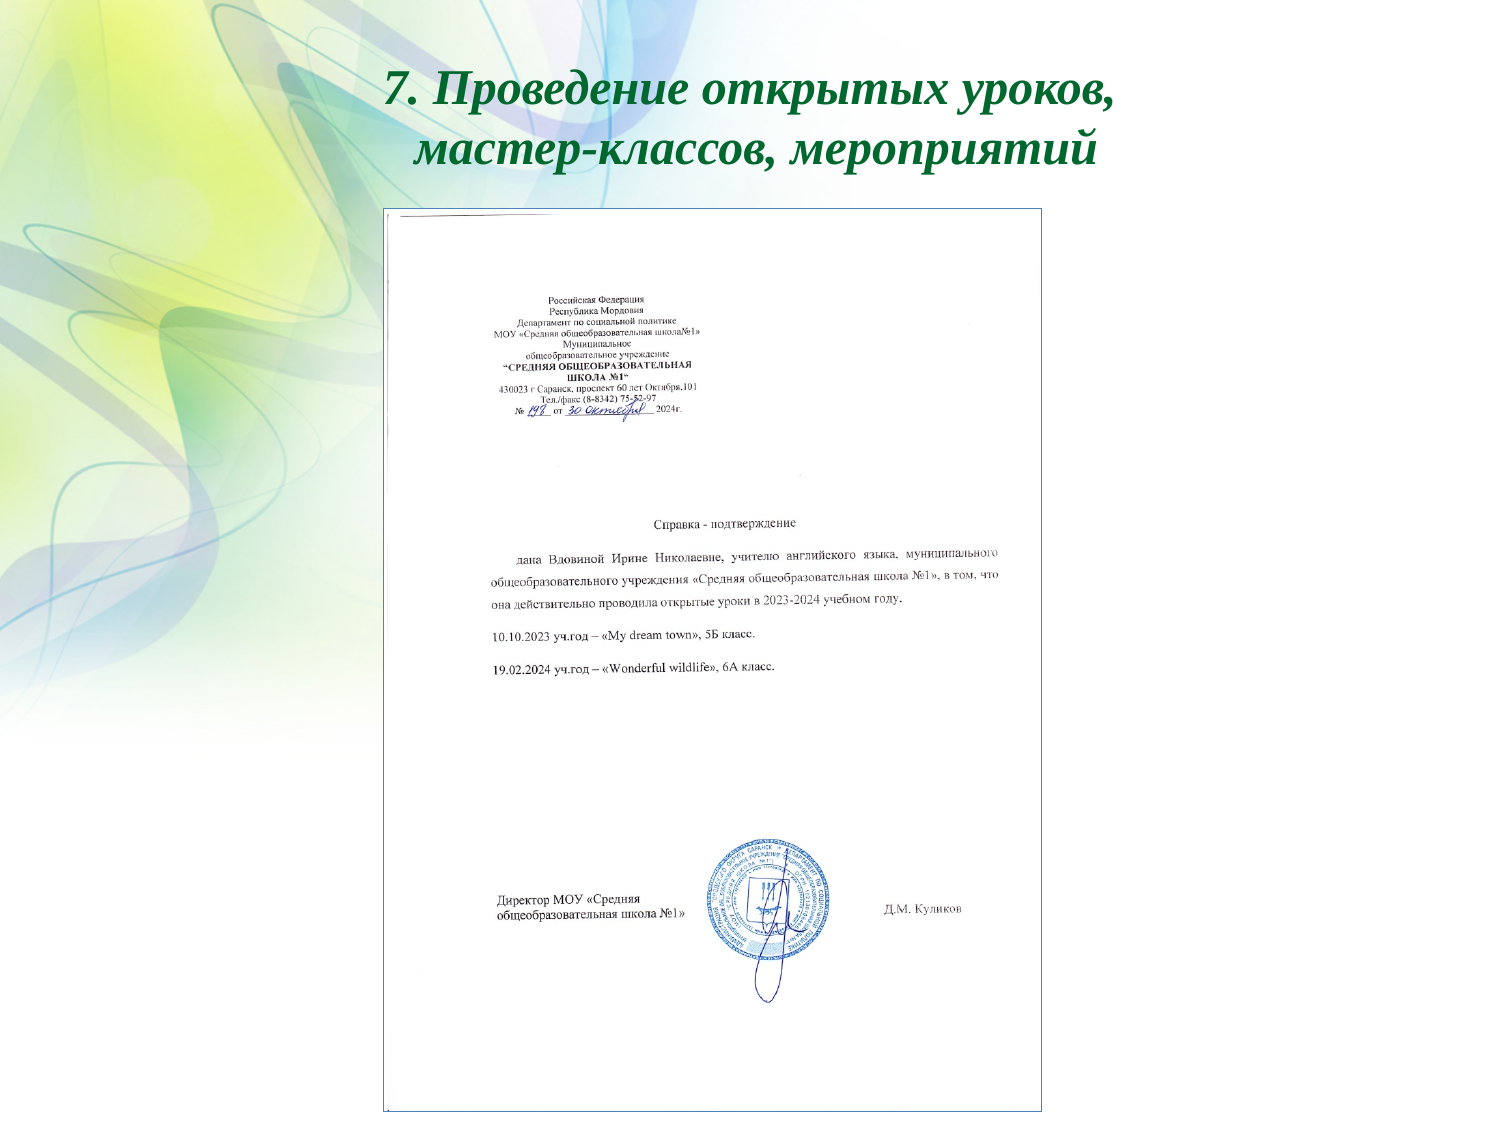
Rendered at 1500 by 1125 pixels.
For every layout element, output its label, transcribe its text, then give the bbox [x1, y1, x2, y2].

title 7. Проведение открытых уроков, мастер-классов, мероприятий [75, 45, 1425, 185]
picture [0, 0, 1500, 1125]
